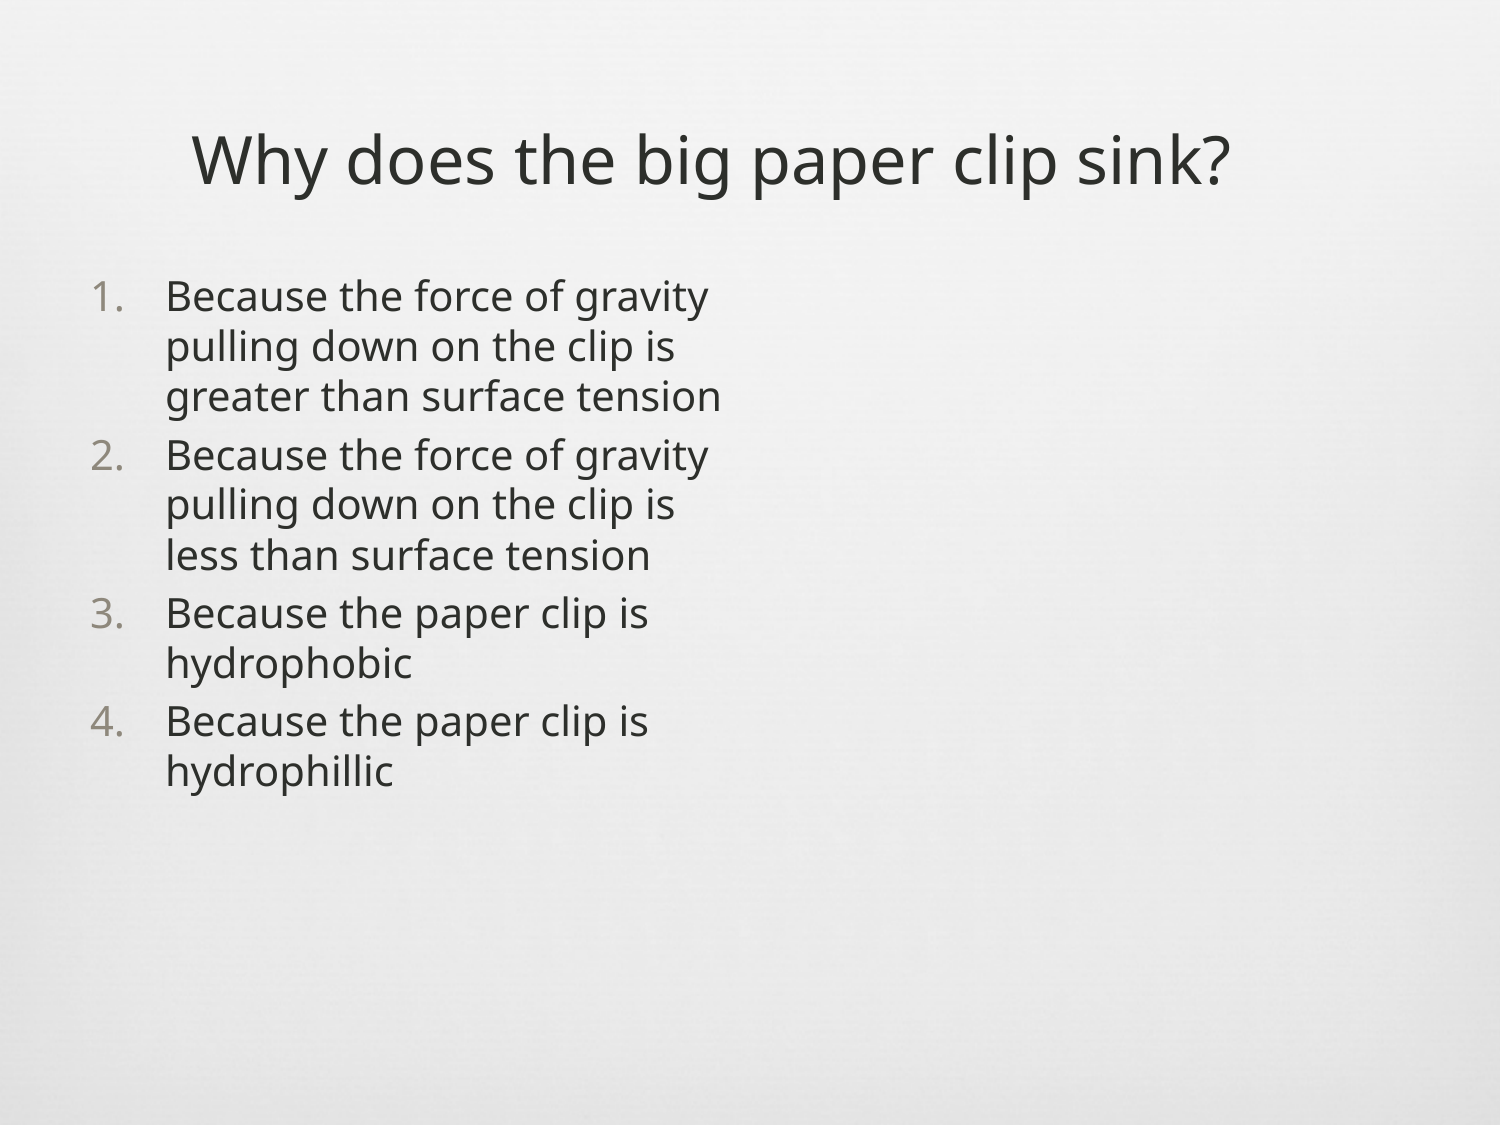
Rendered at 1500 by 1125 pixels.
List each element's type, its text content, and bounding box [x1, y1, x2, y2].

list Because the force of gravity pulling down on the clip is greater than surface tension Because the force of gravity pulling down on the clip is less than surface tension Because the paper clip is hydrophobic Because the paper clip is hydrophillic [75, 262, 750, 863]
title Why does the big paper clip sink? [75, 45, 1350, 271]
